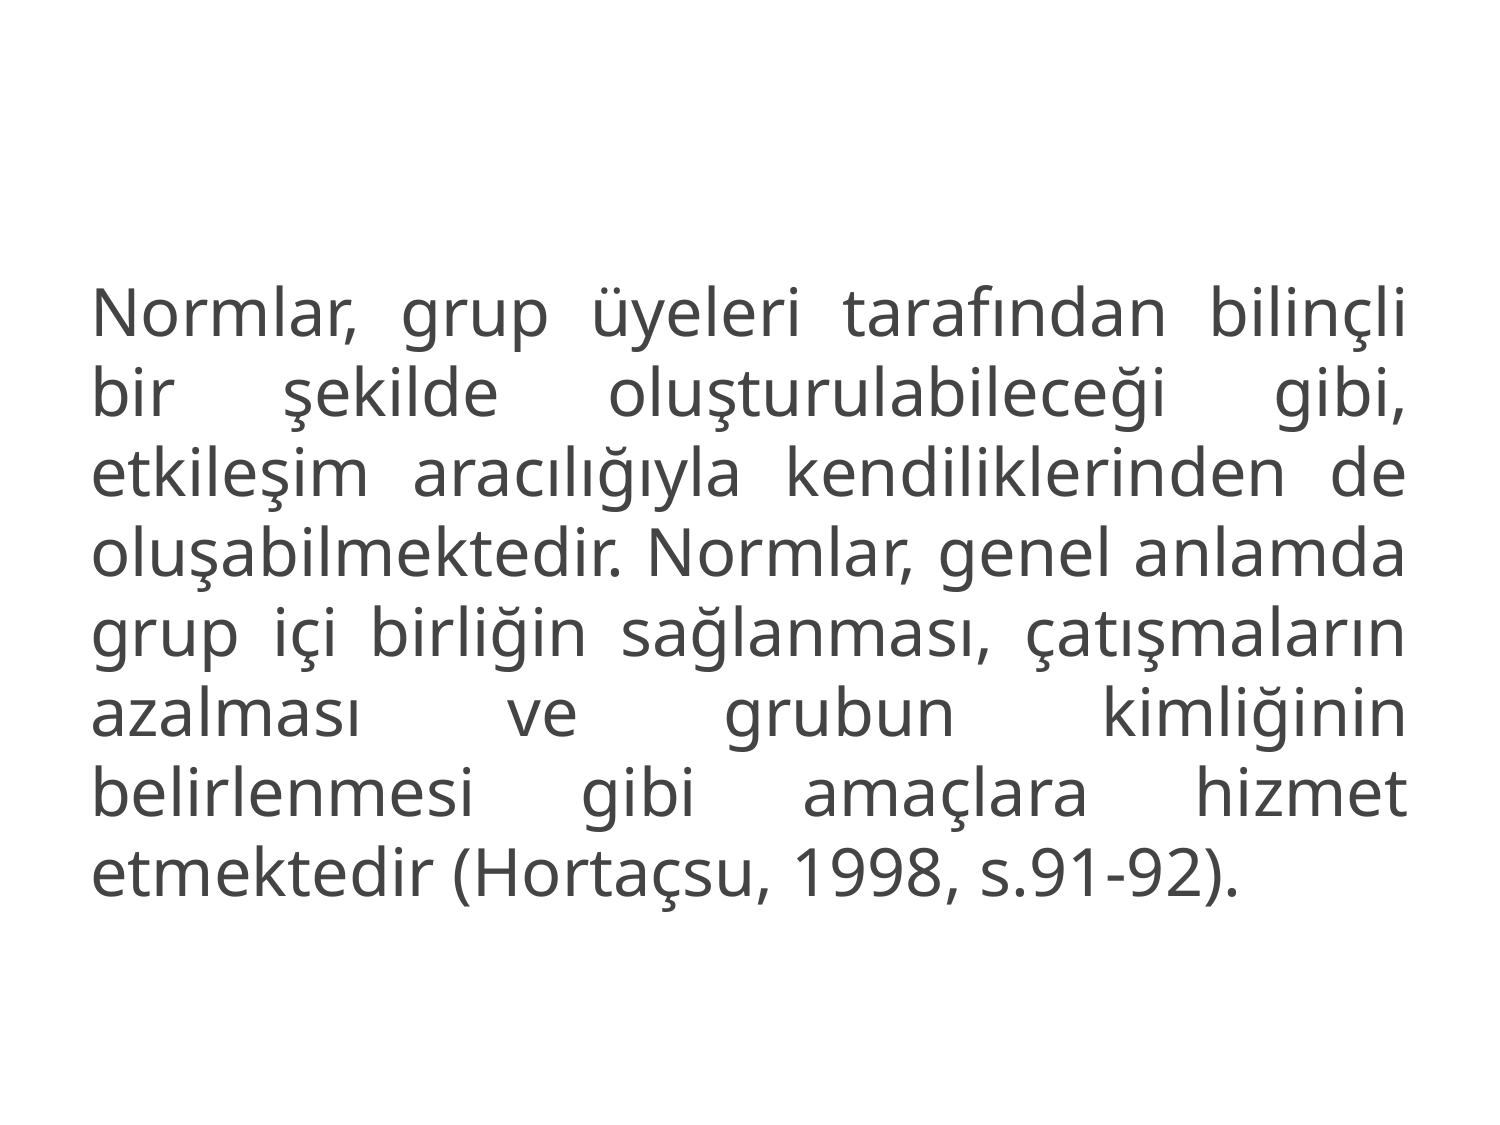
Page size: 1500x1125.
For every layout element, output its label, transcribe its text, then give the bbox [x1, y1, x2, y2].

list Normlar, grup üyeleri tarafından bilinçli bir şekilde oluşturulabileceği gibi, etkileşim aracılığıyla kendiliklerinden de oluşabilmektedir. Normlar, genel anlamda grup içi birliğin sağlanması, çatışmaların azalması ve grubun kimliğinin belirlenmesi gibi amaçlara hizmet etmektedir (Hortaçsu, 1998, s.91-92). [75, 262, 1425, 1005]
